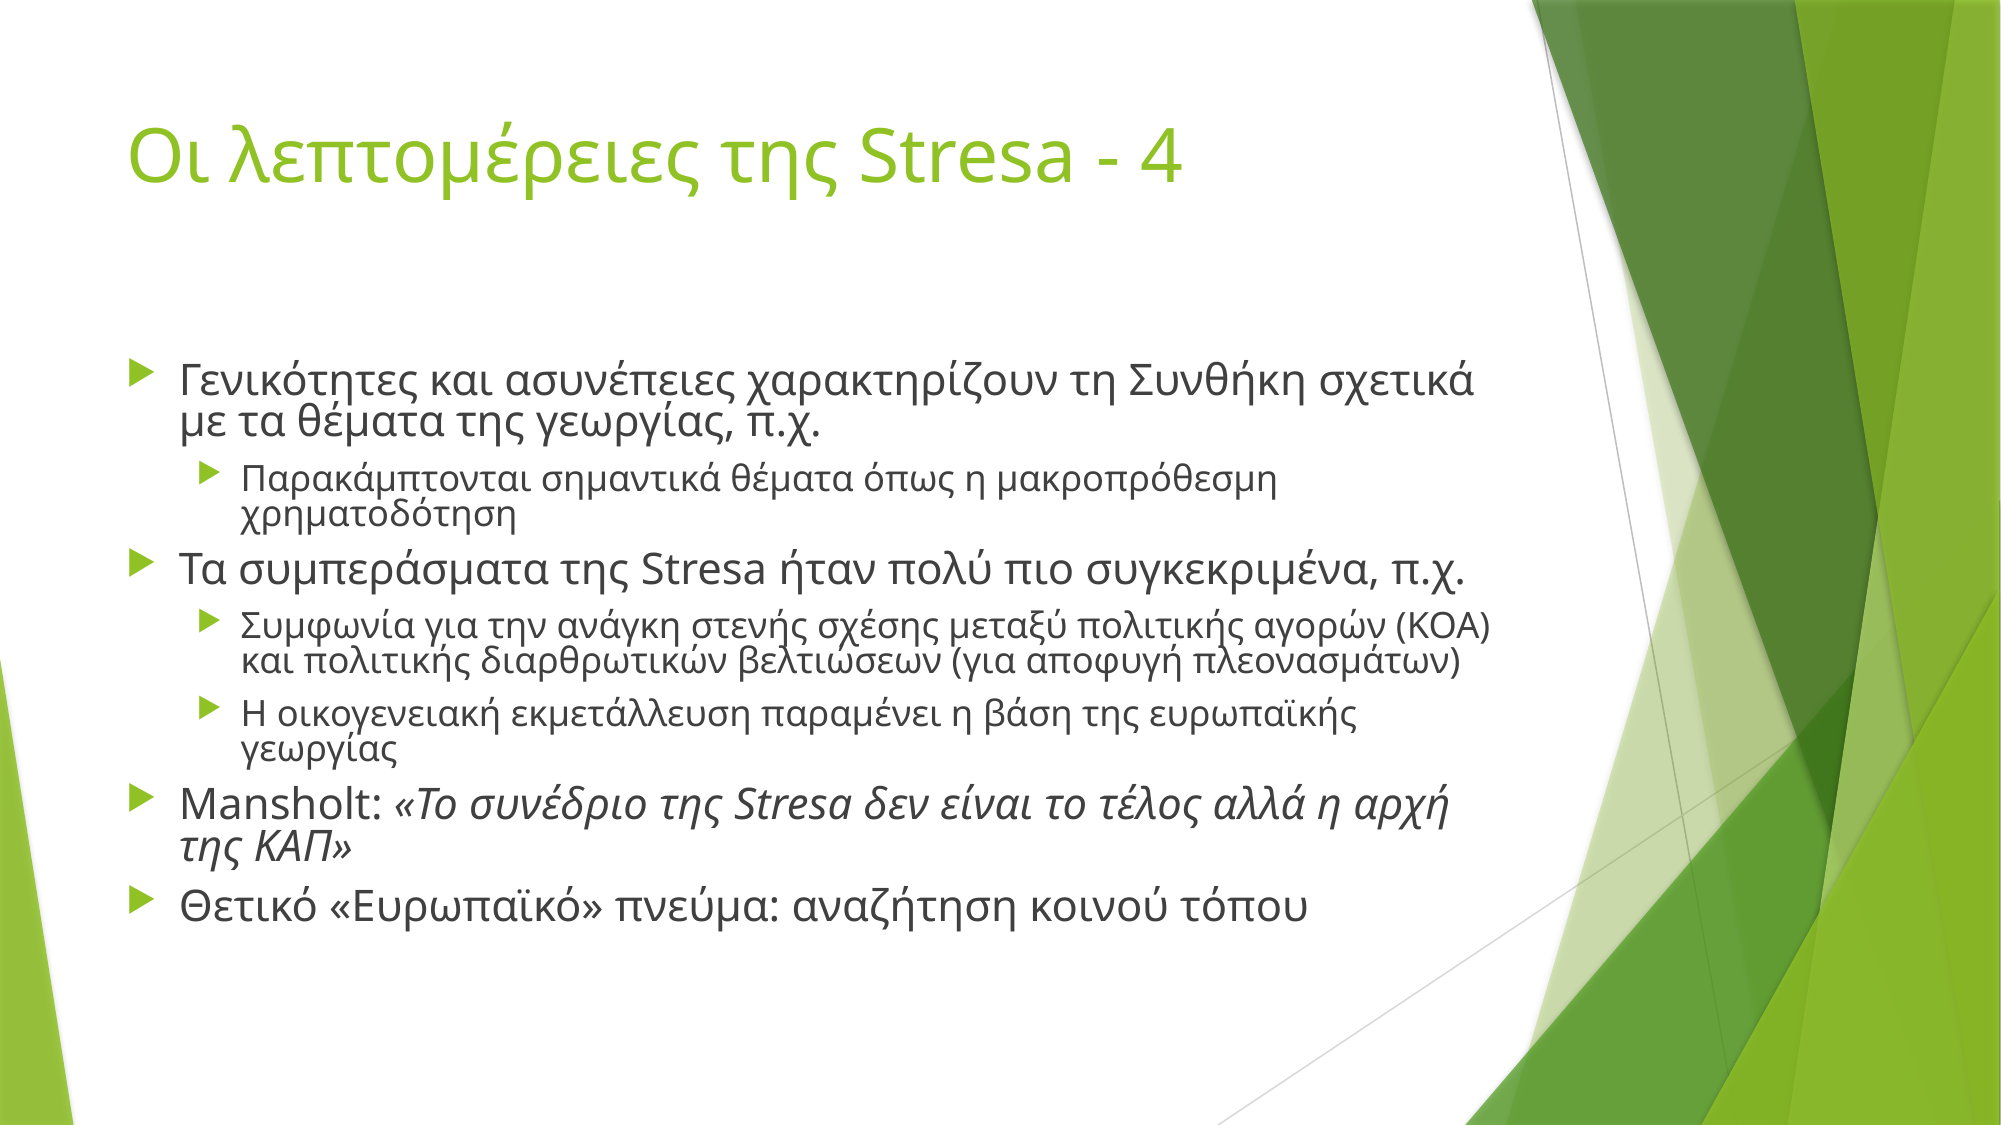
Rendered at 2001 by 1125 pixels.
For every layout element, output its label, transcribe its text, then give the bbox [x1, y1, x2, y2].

list Γενικότητες και ασυνέπειες χαρακτηρίζουν τη Συνθήκη σχετικά με τα θέματα της γεωργίας, π.χ. Παρακάμπτονται σημαντικά θέματα όπως η μακροπρόθεσμη χρηματοδότηση Τα συμπεράσματα της Stresa ήταν πολύ πιο συγκεκριμένα, π.χ. Συμφωνία για την ανάγκη στενής σχέσης μεταξύ πολιτικής αγορών (ΚΟΑ) και πολιτικής διαρθρωτικών βελτιώσεων (για αποφυγή πλεονασμάτων) Η οικογενειακή εκμετάλλευση παραμένει η βάση της ευρωπαϊκής γεωργίας Mansholt: «Το συνέδριο της Stresa δεν είναι το τέλος αλλά η αρχή της ΚΑΠ» Θετικό «Ευρωπαϊκό» πνεύμα: αναζήτηση κοινού τόπου [111, 354, 1522, 992]
title Οι λεπτομέρειες της Stresa - 4 [111, 99, 1522, 317]
